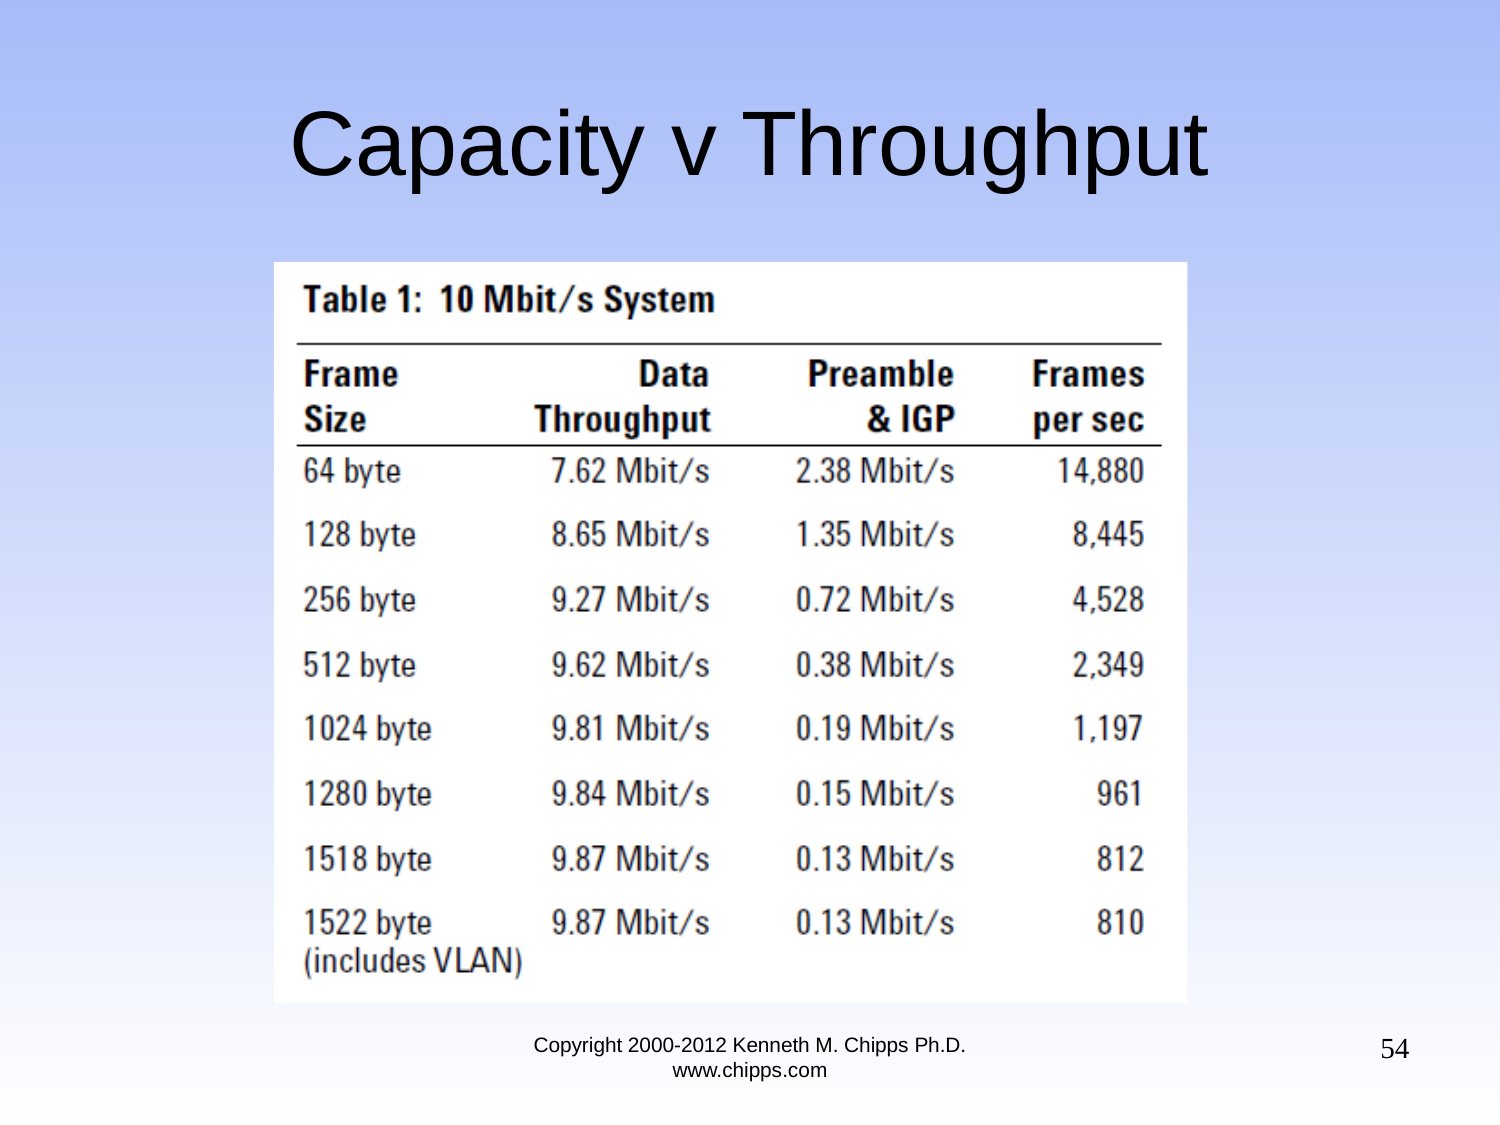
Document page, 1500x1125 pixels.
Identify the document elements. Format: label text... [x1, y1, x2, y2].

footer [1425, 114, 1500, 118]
slide_number 54 [1074, 1021, 1426, 1101]
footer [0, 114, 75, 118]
footer Copyright 2000-2012 Kenneth M. Chipps Ph.D. www.chipps.com [449, 1024, 1051, 1103]
picture [273, 262, 1188, 1003]
title Capacity v Throughput [75, 45, 1425, 233]
